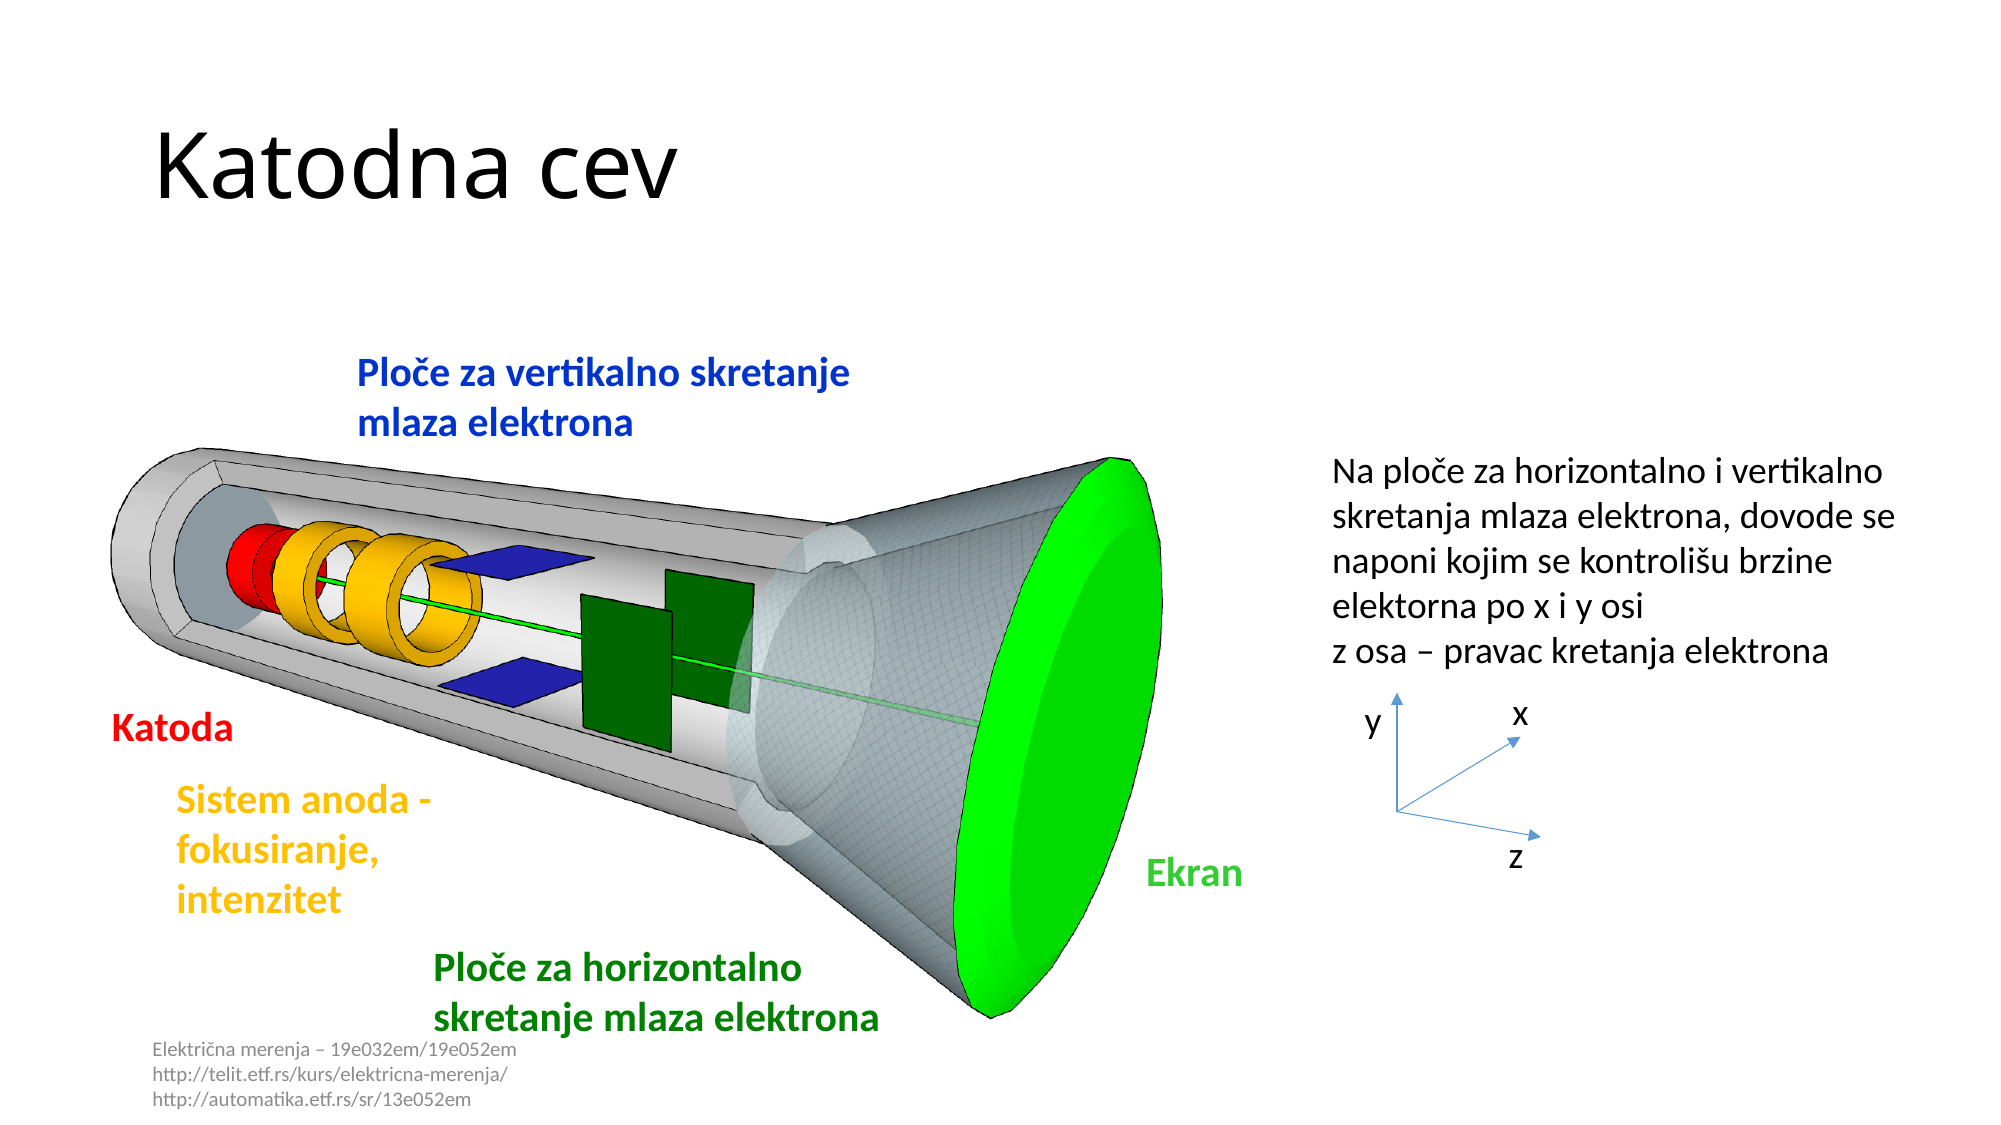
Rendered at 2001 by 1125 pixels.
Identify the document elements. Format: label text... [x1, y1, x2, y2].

text_box y [1349, 688, 1397, 749]
picture [58, 367, 1235, 1056]
footer Električna merenja – 19e032em/19e052em http://telit.etf.rs/kurs/elektricna-merenja/ http://automatika.etf.rs/sr/13e052em [137, 1056, 621, 1103]
title Katodna cev [137, 59, 1863, 278]
text_box Ekran [1235, 837, 1379, 902]
text_box Na ploče za horizontalno i vertikalno skretanja mlaza elektrona, dovode se naponi kojim se kontrolišu brzine elektorna po x i y osi z osa – pravac kretanja elektrona [1317, 438, 1936, 679]
text_box x [1497, 681, 1544, 741]
text_box Ploče za vertikalno skretanje mlaza elektrona [342, 337, 951, 367]
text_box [1398, 736, 1521, 812]
text_box z [1493, 838, 1539, 884]
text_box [1397, 811, 1542, 838]
